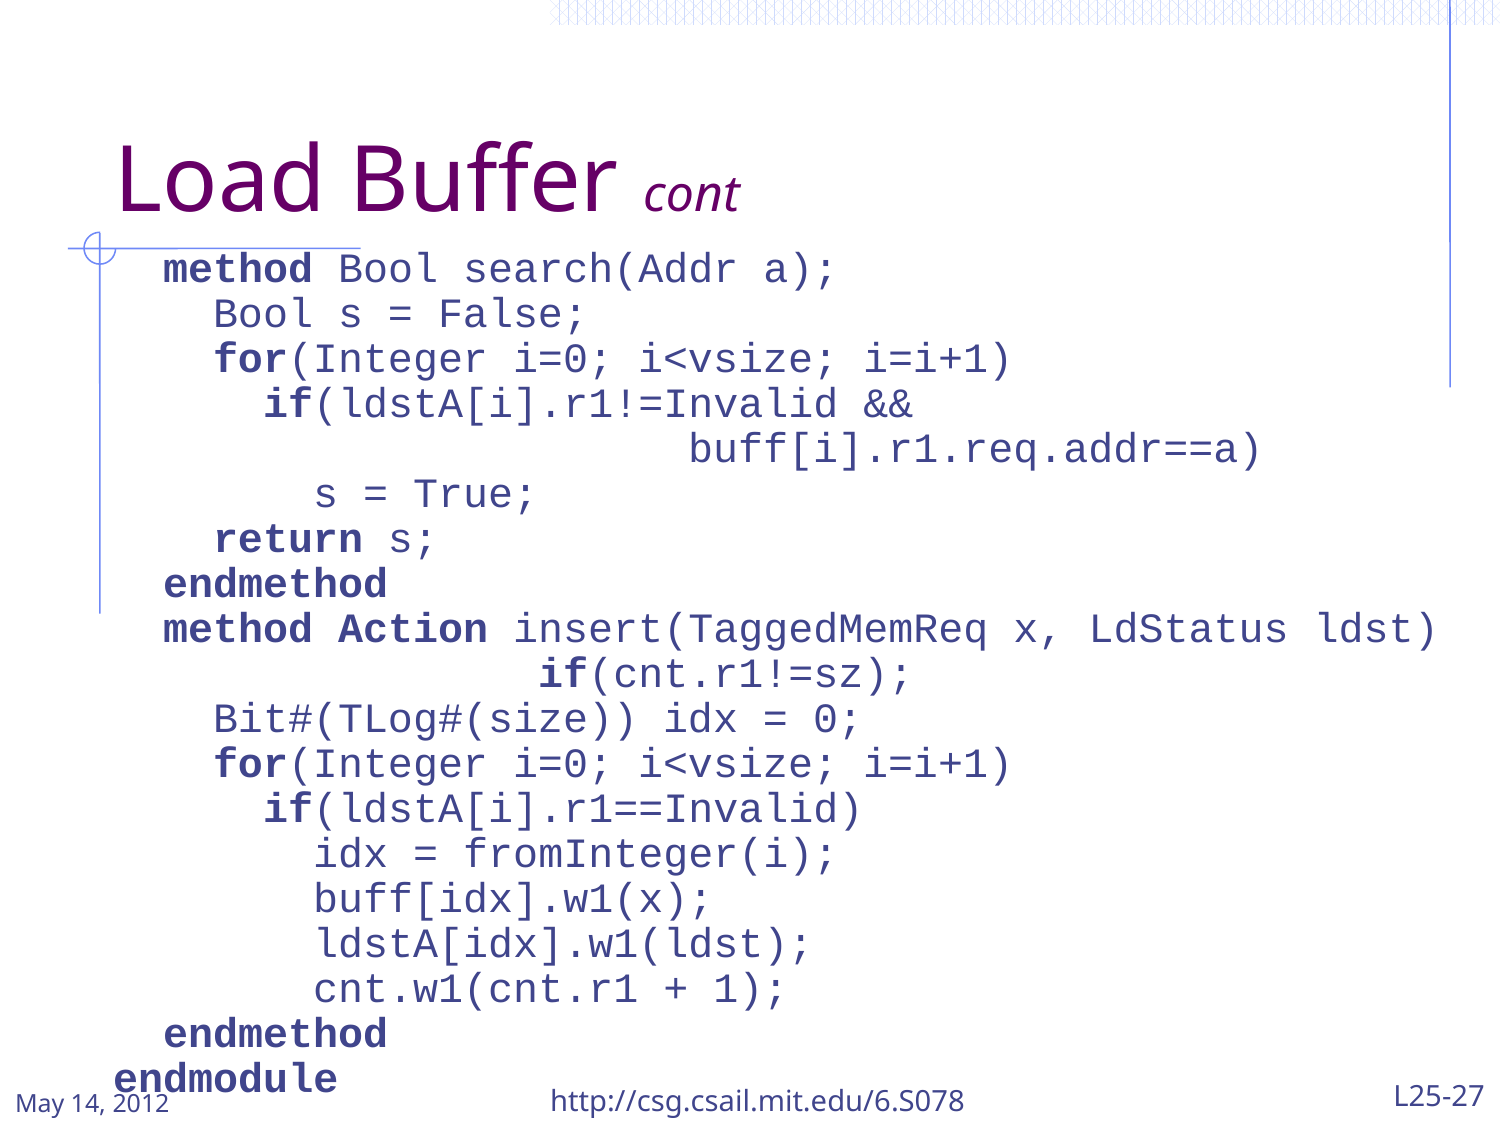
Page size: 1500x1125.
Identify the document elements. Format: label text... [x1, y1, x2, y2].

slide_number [0, 1049, 313, 1125]
footer http://csg.csail.mit.edu/6.S078 [508, 1049, 1008, 1125]
title Load Buffer cont [99, 49, 1376, 238]
text_box method Bool search(Addr a); Bool s = False; for(Integer i=0; i<vsize; i=i+1) if(ldstA[i].r1!=Invalid && buff[i].r1.req.addr==a) s = True; return s; endmethod method Action insert(TaggedMemReq x, LdStatus ldst) if(cnt.r1!=sz); Bit#(TLog#(size)) idx = 0; for(Integer i=0; i<vsize; i=i+1) if(ldstA[i].r1==Invalid) idx = fromInteger(i); buff[idx].w1(x); ldstA[idx].w1(ldst); cnt.w1(cnt.r1 + 1); endmethod endmodule [98, 239, 1465, 1049]
text_box [85, 243, 1440, 1095]
slide_number L25-27 [1187, 1049, 1500, 1125]
